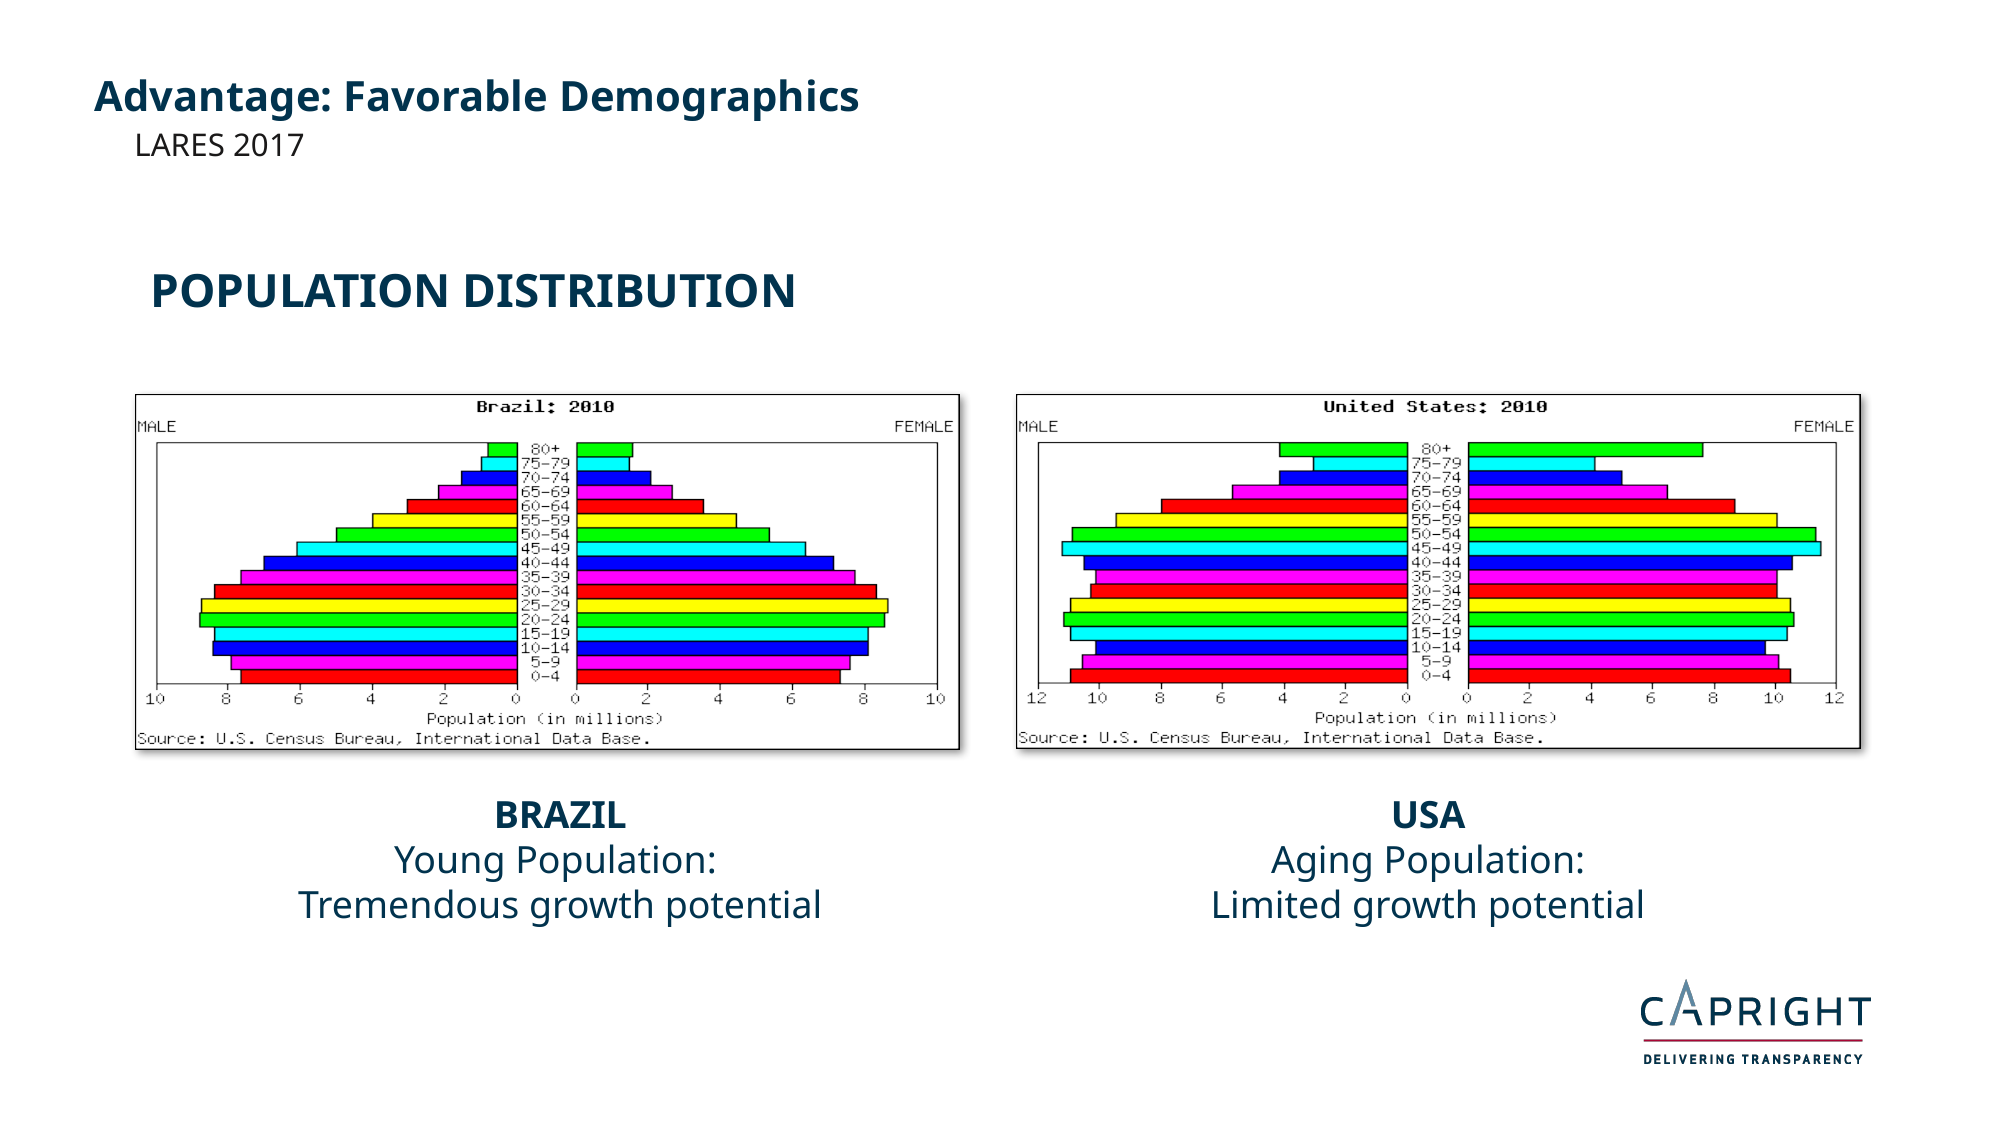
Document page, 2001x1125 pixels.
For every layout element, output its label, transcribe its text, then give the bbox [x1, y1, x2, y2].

picture [135, 393, 961, 750]
text_box BRAZIL Young Population: Tremendous growth potential [148, 784, 973, 934]
text_box POPULATION DISTRIBUTION [135, 253, 1220, 324]
picture [1015, 394, 1862, 750]
picture [1640, 979, 1871, 1065]
text_box USA Aging Population: Limited growth potential [1015, 784, 1841, 934]
text_box LARES 2017 [134, 125, 306, 163]
text_box Advantage: Favorable Demographics [94, 69, 861, 120]
